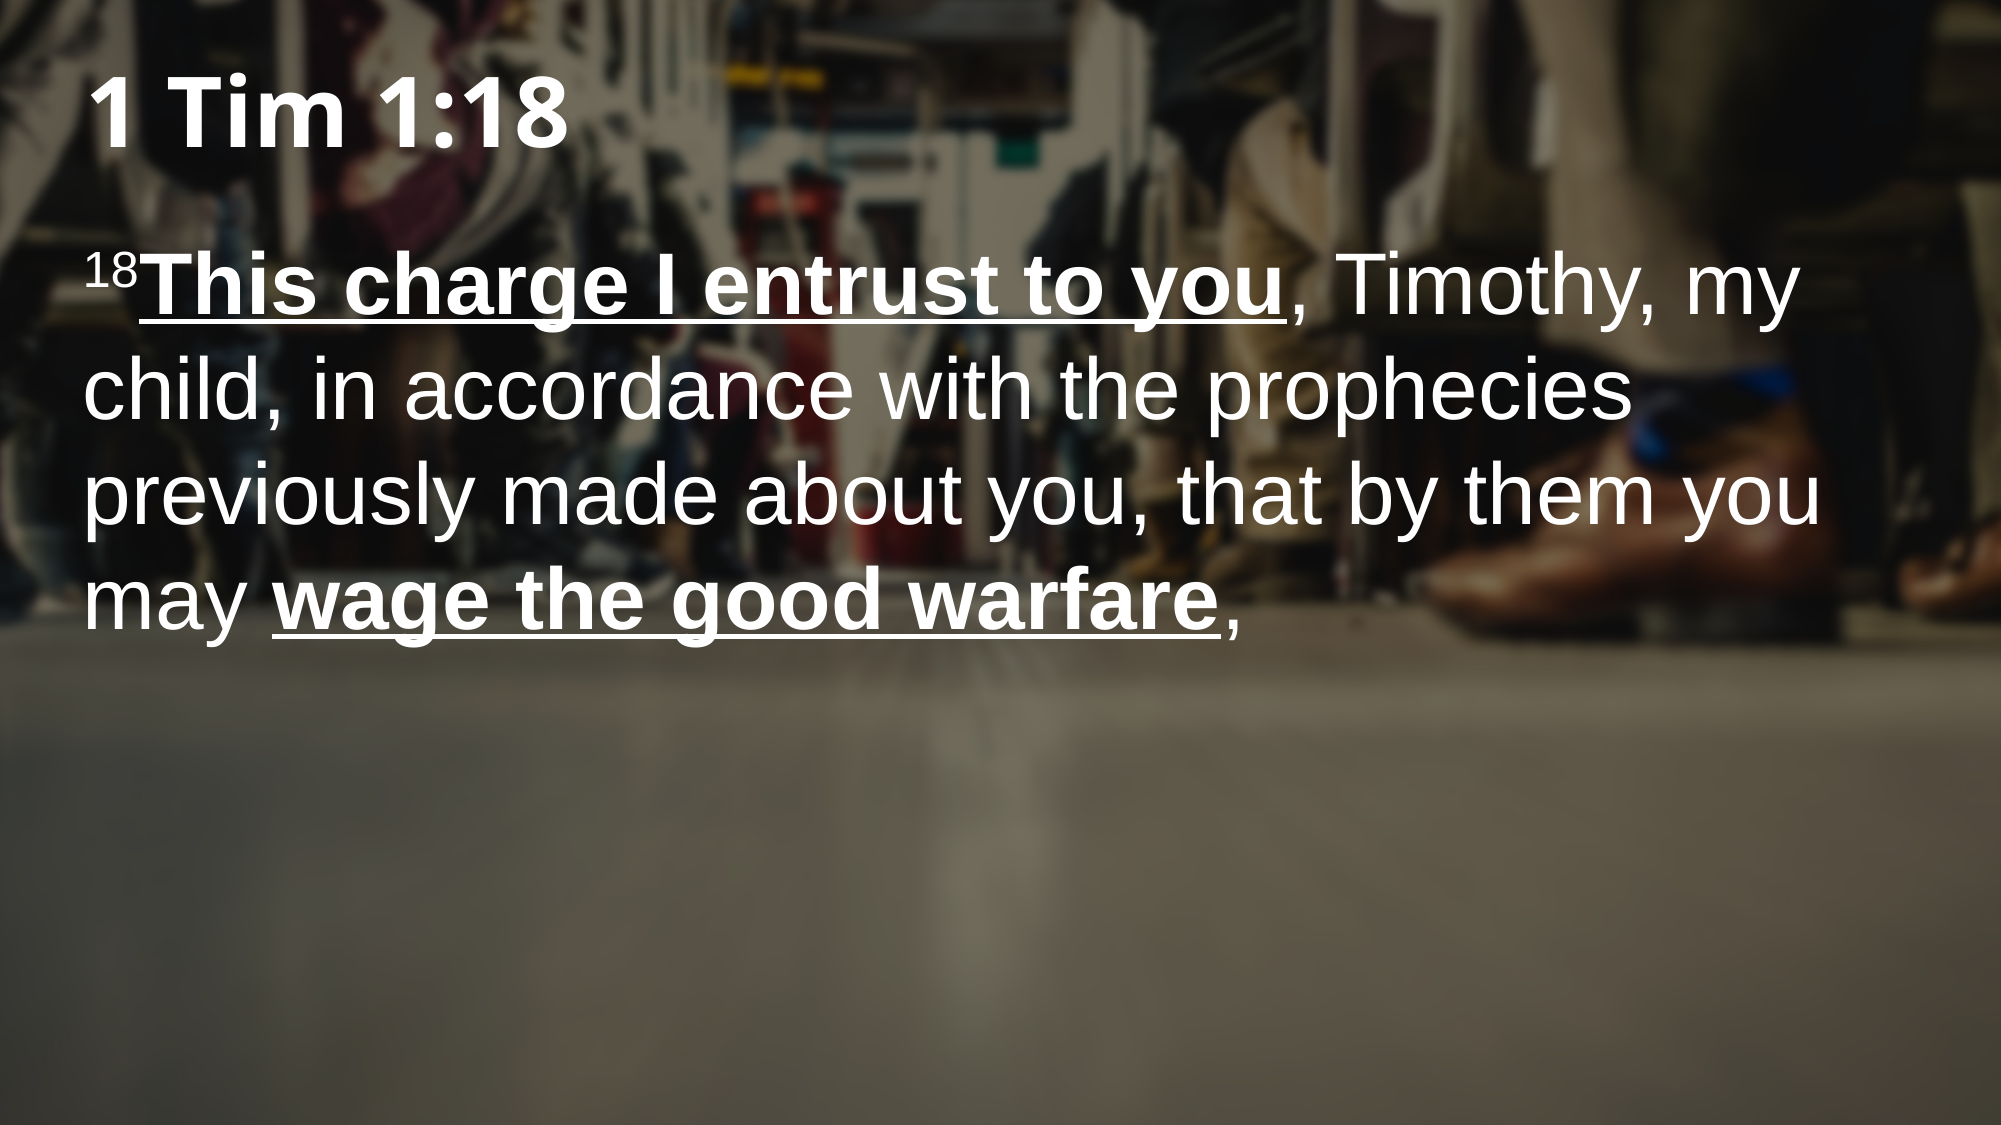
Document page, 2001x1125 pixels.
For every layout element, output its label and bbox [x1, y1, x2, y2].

text_box [0, 0, 2000, 1125]
